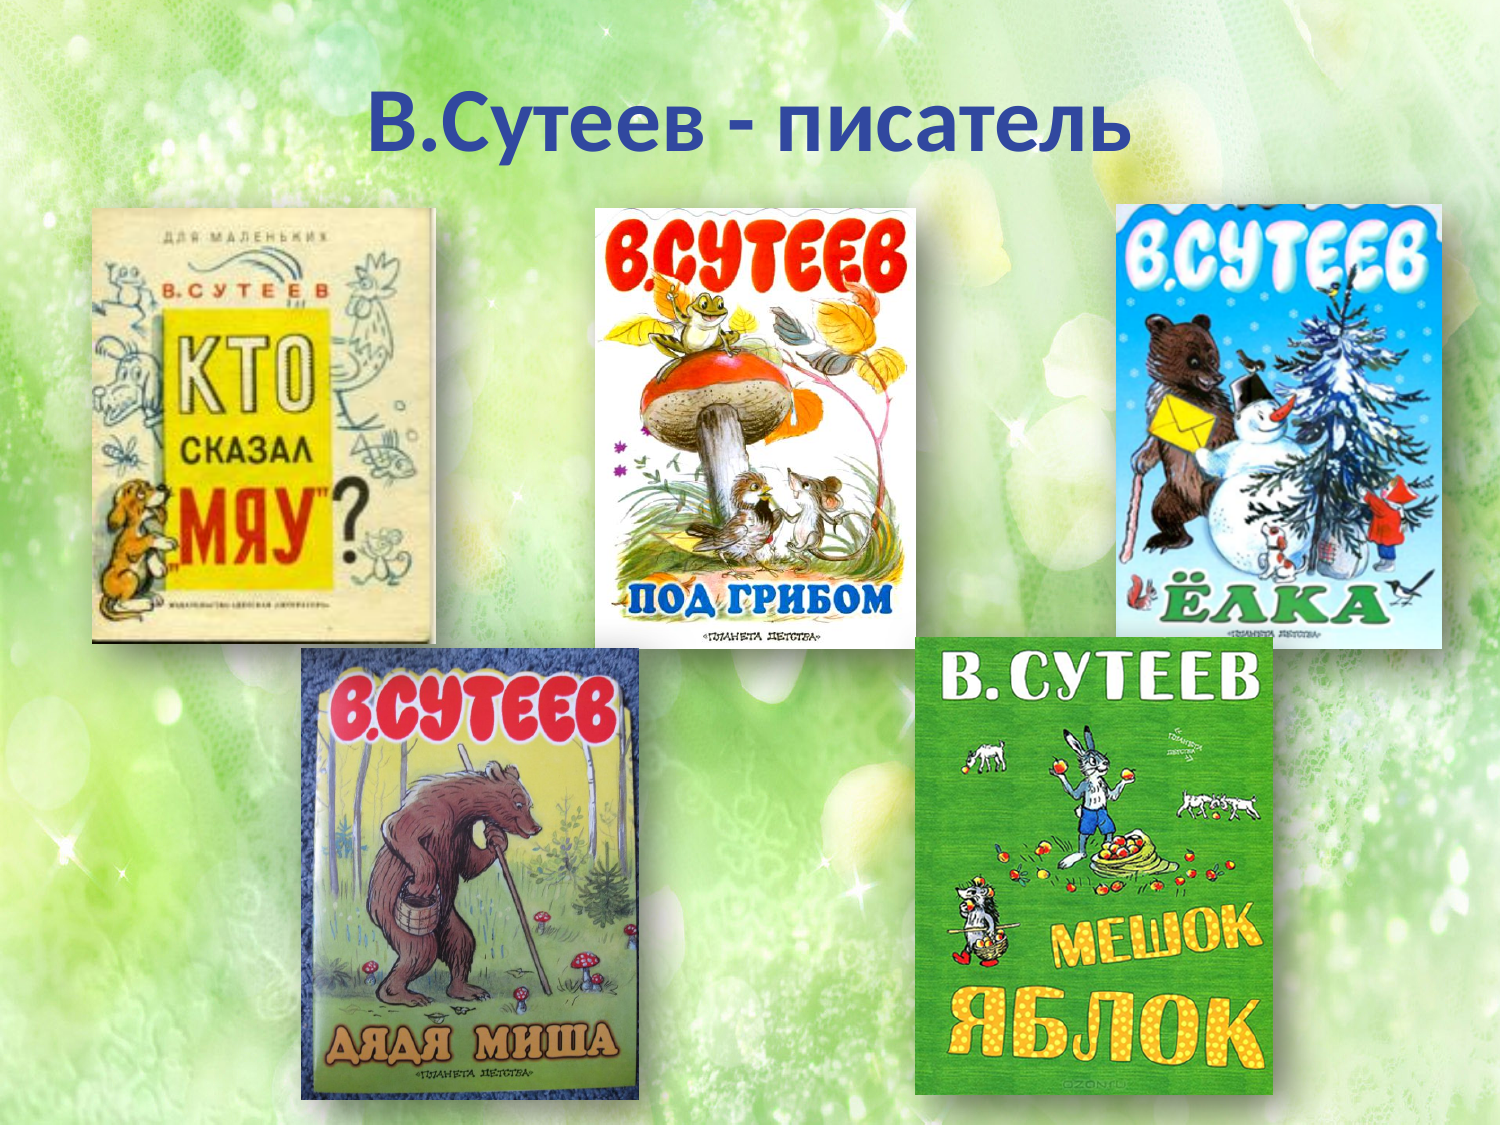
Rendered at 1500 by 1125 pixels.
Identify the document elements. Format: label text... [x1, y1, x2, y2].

picture [0, 0, 1500, 1125]
title В.Сутеев - писатель [75, 45, 1425, 185]
